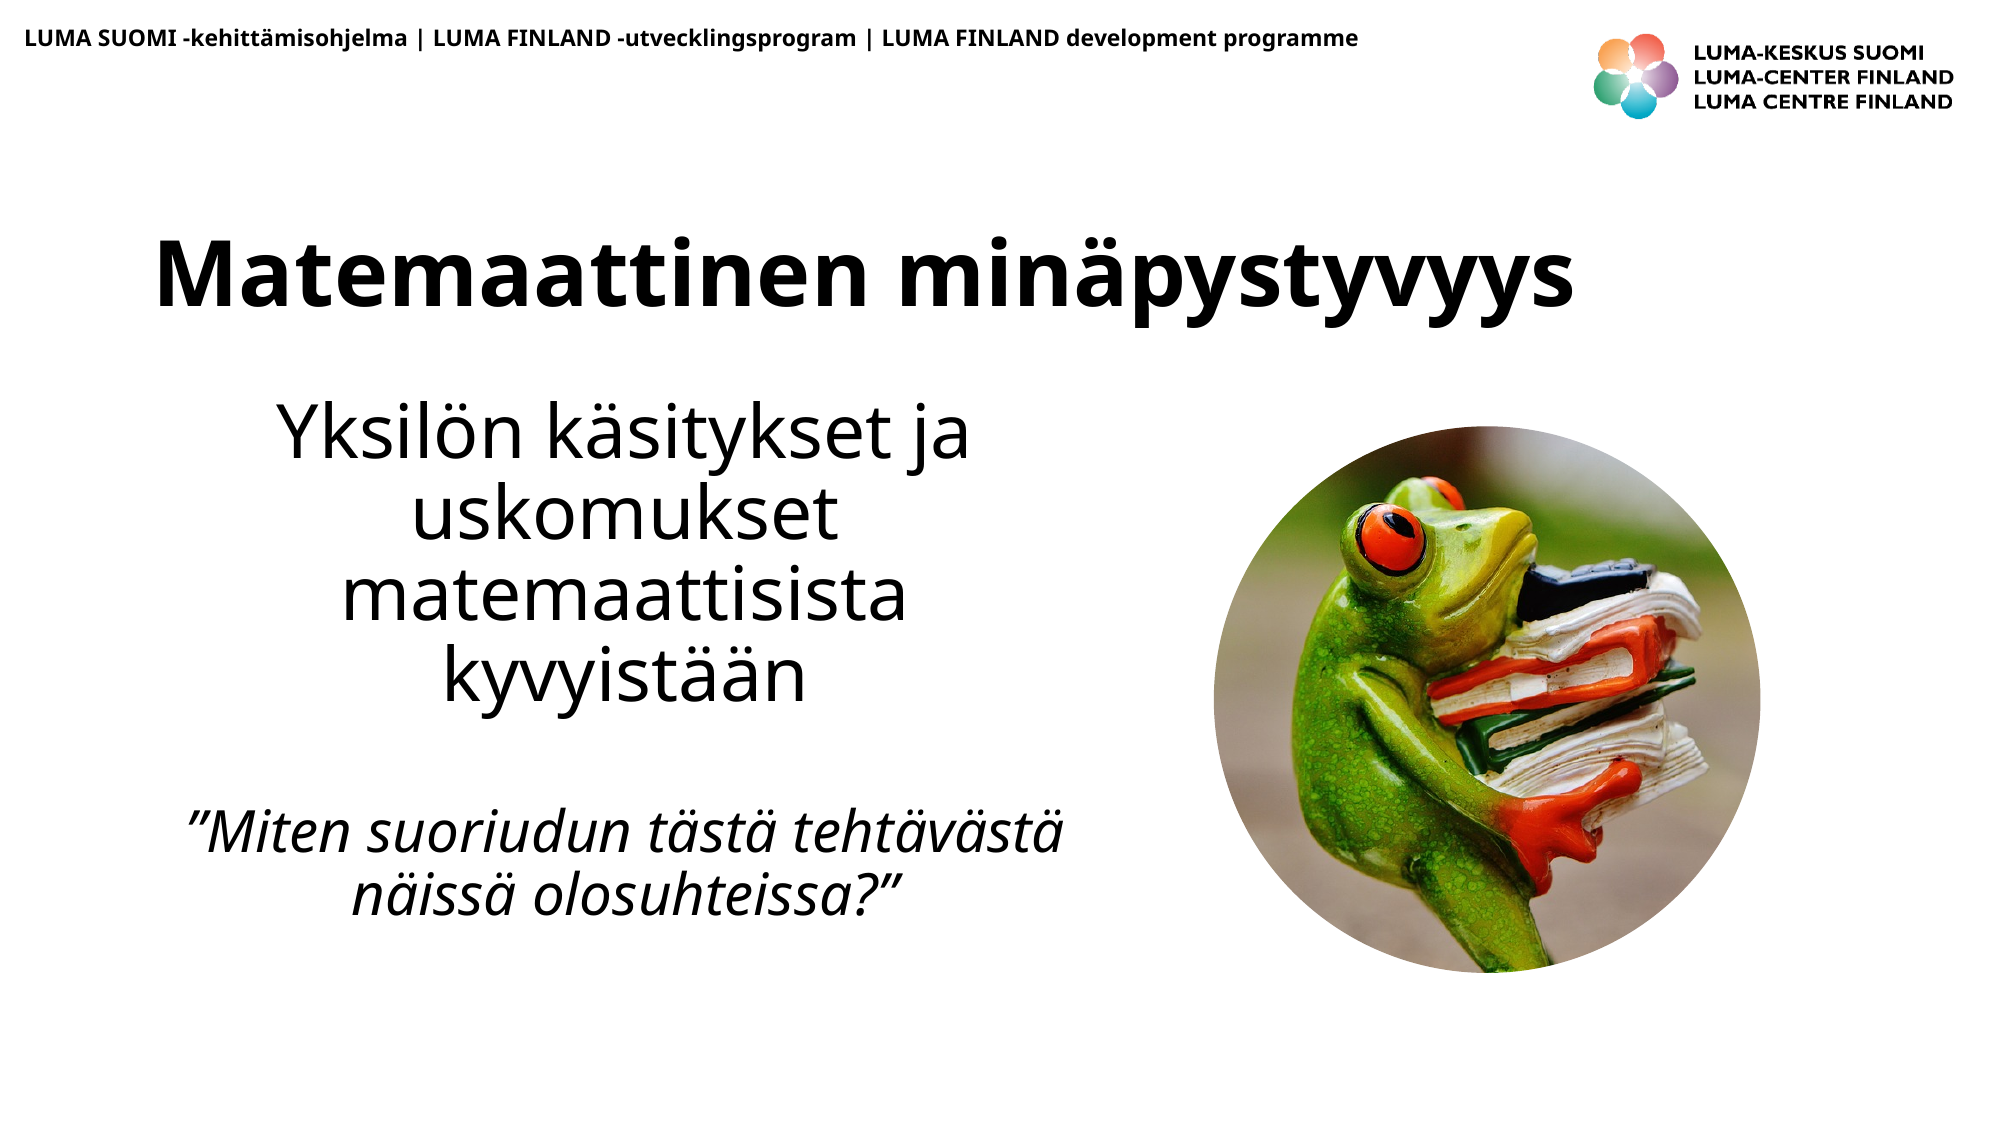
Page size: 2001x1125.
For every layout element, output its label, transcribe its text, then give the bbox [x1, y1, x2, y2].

list Yksilön käsitykset ja uskomukset matemaattisista kyvyistään ”Miten suoriudun tästä tehtävästä näissä olosuhteissa?” [137, 386, 1113, 1060]
title Matemaattinen minäpystyvyys [137, 168, 1919, 386]
picture [1579, 19, 1971, 133]
picture [1213, 426, 1761, 973]
